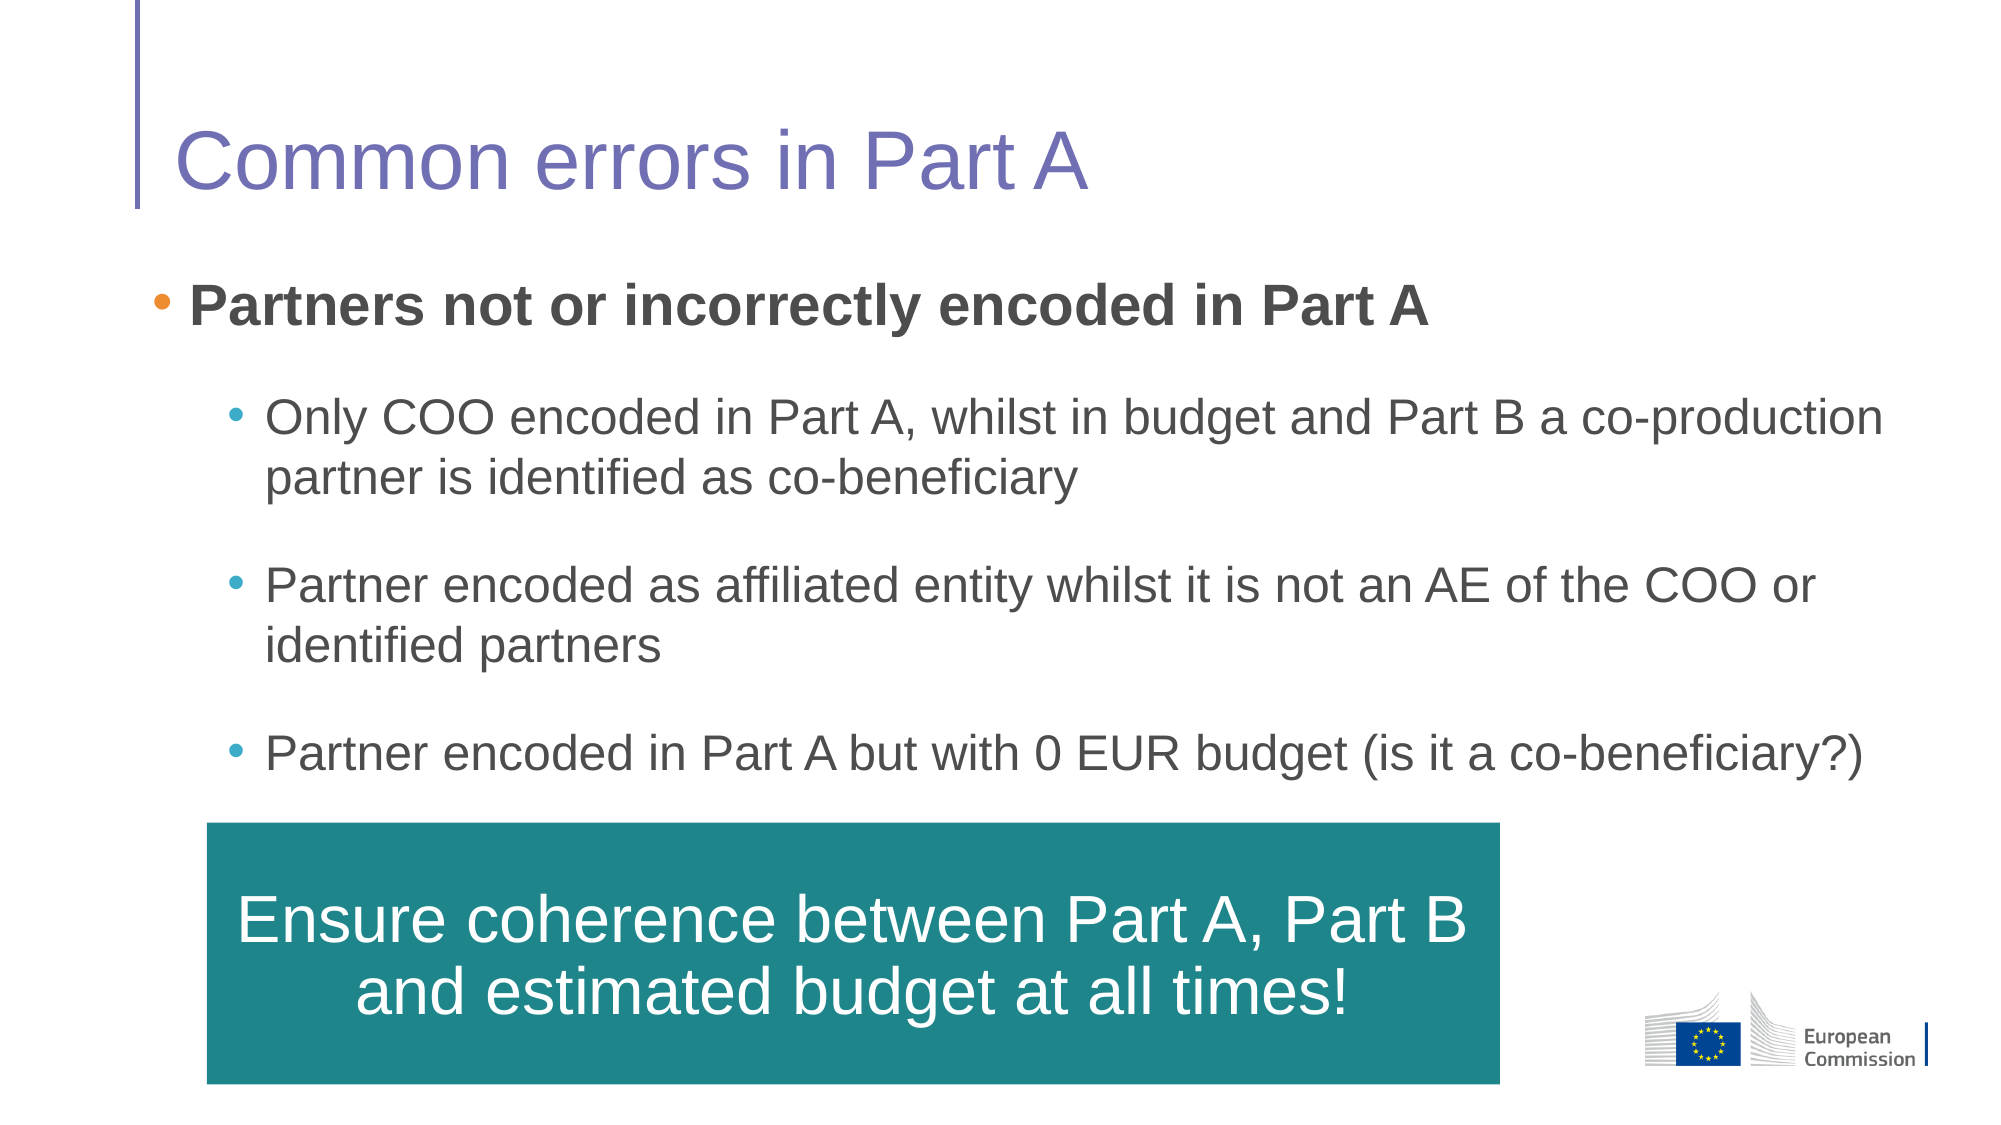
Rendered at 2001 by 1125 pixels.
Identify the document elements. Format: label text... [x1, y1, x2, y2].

list Partners not or incorrectly encoded in Part A Only COO encoded in Part A, whilst in budget and Part B a co-production partner is identified as co-beneficiary Partner encoded as affiliated entity whilst it is not an AE of the COO or identified partners Partner encoded in Part A but with 0 EUR budget (is it a co-beneficiary?) [137, 259, 1914, 935]
text_box Ensure coherence between Part A, Part B and estimated budget at all times! [206, 822, 1500, 1085]
picture [1645, 991, 1928, 1066]
title Common errors in Part A [159, 79, 1885, 208]
